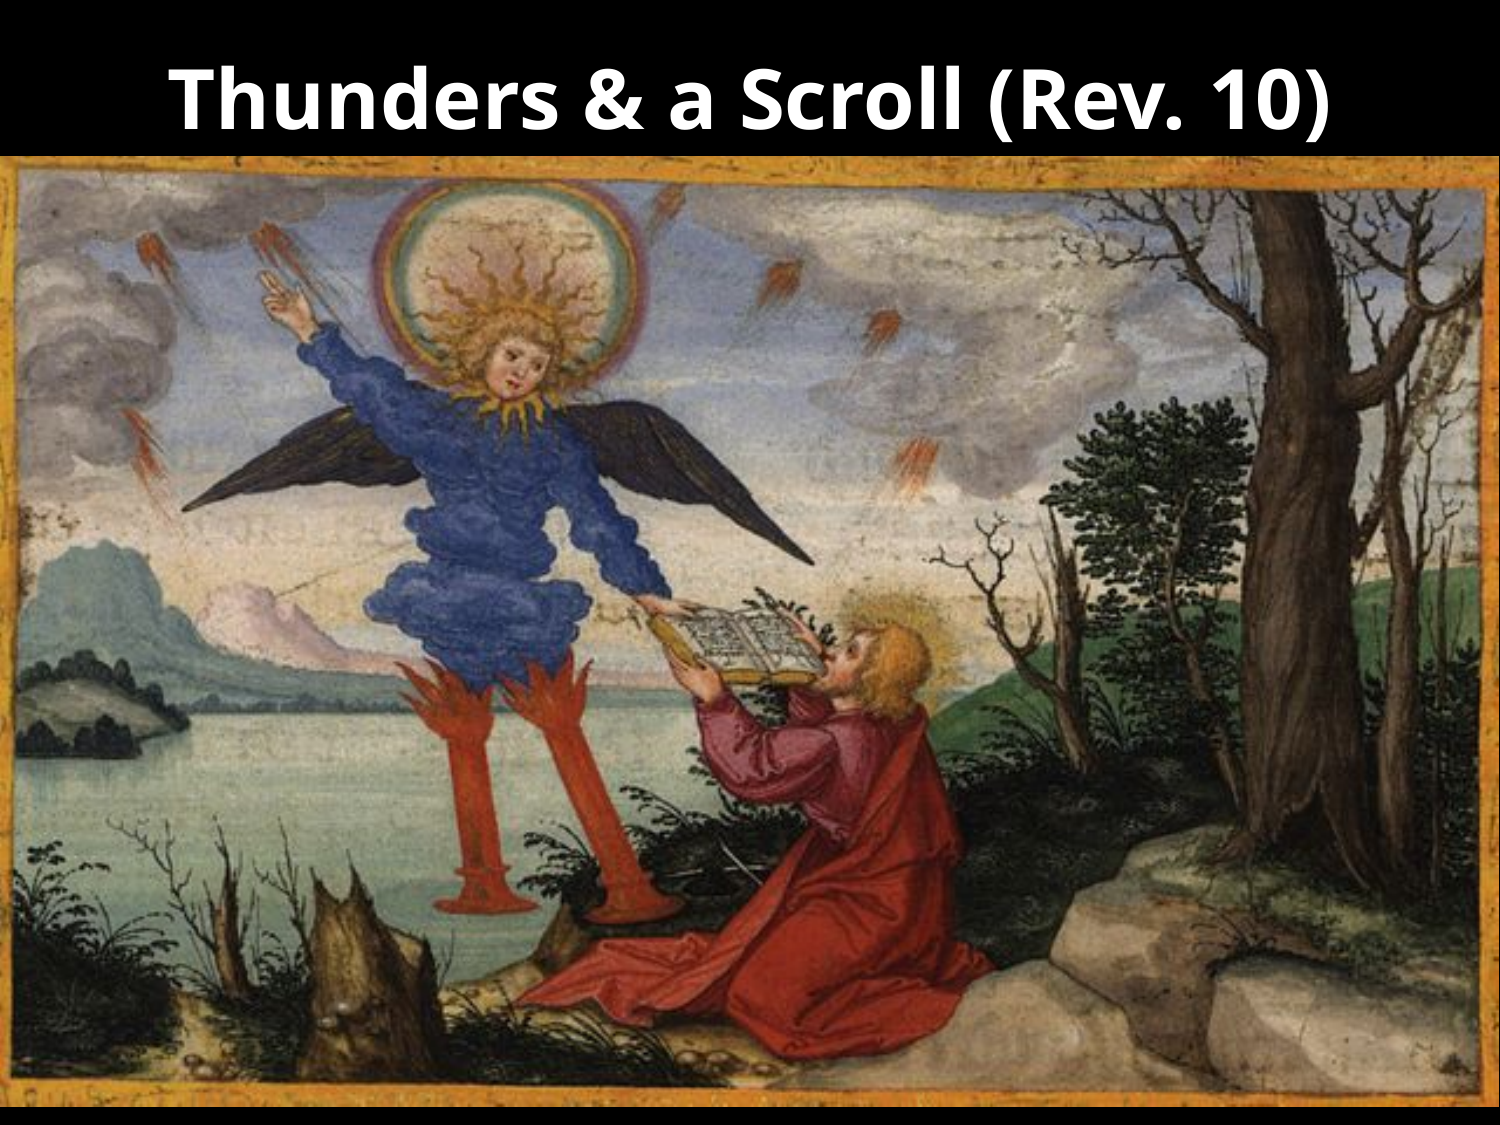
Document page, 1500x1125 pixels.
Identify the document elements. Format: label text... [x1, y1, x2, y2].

picture [0, 156, 1499, 1108]
text_box Thunders & a Scroll (Rev. 10) [103, 36, 1397, 156]
